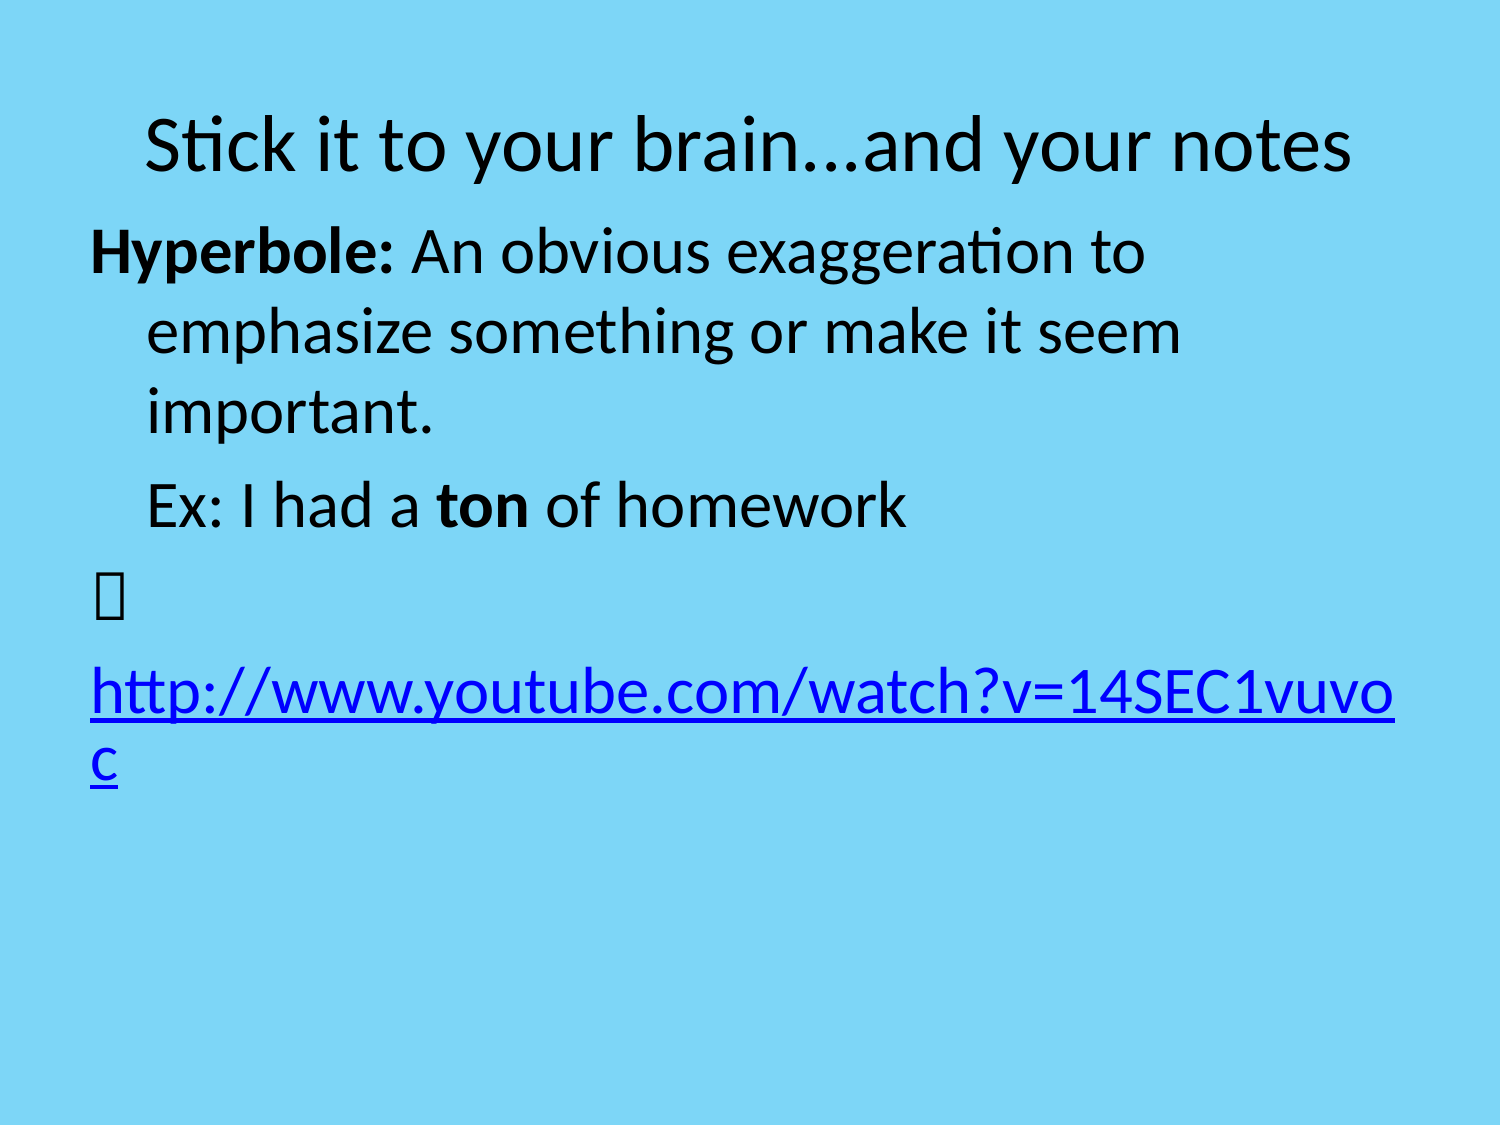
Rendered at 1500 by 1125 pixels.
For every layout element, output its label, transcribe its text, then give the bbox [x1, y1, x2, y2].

list Hyperbole: An obvious exaggeration to emphasize something or make it seem important. Ex: I had a ton of homework  http://www.youtube.com/watch?v=14SEC1vuvoc [75, 199, 1425, 1059]
title Stick it to your brain...and your notes [75, 45, 1425, 199]
